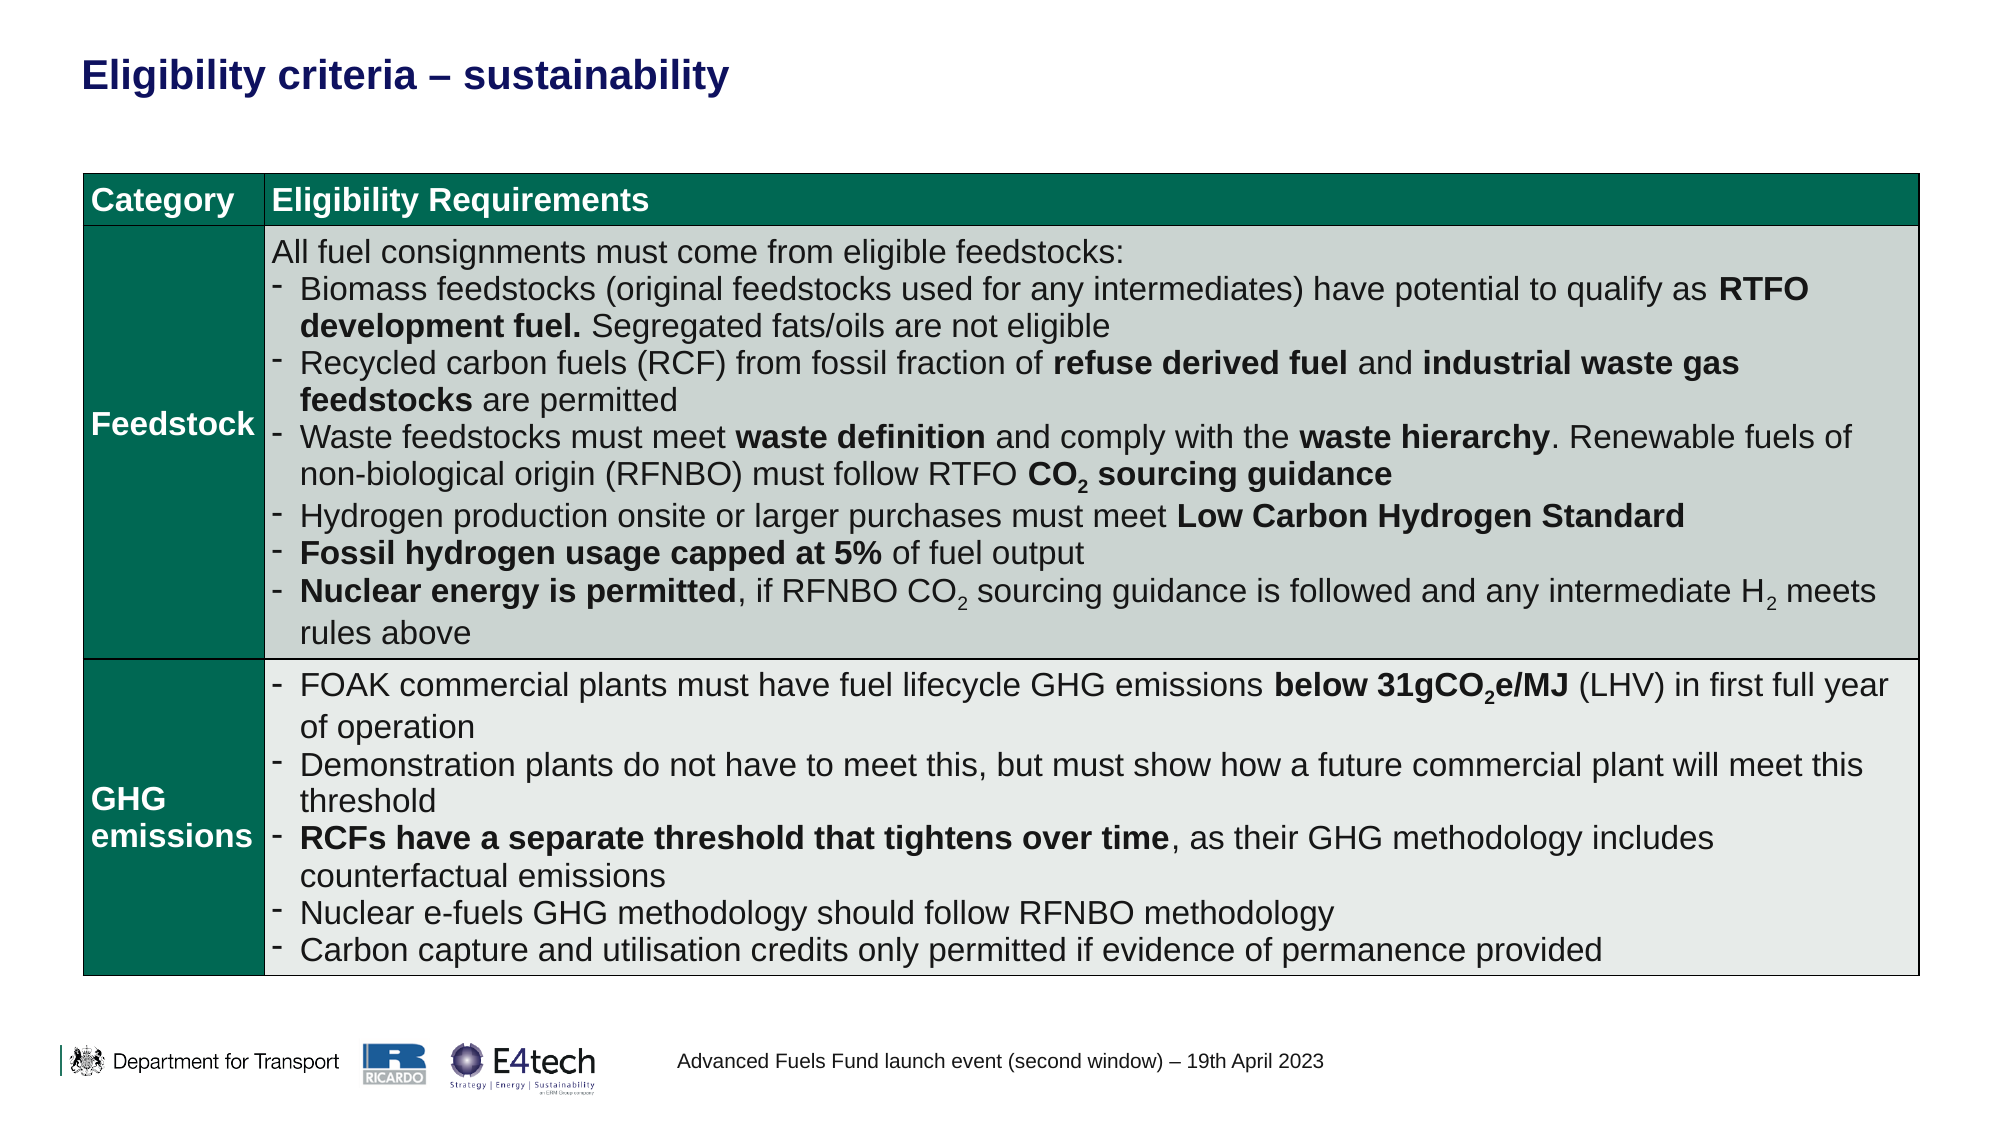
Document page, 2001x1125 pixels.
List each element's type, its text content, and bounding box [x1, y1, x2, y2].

table_cell All fuel consignments must come from eligible feedstocks: Biomass feedstocks (original feedstocks used for any intermediates) have potential to qualify as RTFO development fuel. Segregated fats/oils are not eligible Recycled carbon fuels (RCF) from fossil fraction of refuse derived fuel and industrial waste gas feedstocks are permitted Waste feedstocks must meet waste definition and comply with the waste hierarchy. Renewable fuels of non-biological origin (RFNBO) must follow RTFO CO2 sourcing guidance Hydrogen production onsite or larger purchases must meet Low Carbon Hydrogen Standard Fossil hydrogen usage capped at 5% of fuel output Nuclear energy is permitted, if RFNBO CO2 sourcing guidance is followed and any intermediate H2 meets rules above [265, 226, 1918, 658]
footer Advanced Fuels Fund launch event (second window) – 19th April 2023 [608, 1040, 1420, 1070]
title Eligibility criteria – sustainability [81, 53, 1922, 259]
table_cell FOAK commercial plants must have fuel lifecycle GHG emissions below 31gCO2e/MJ (LHV) in first full year of operation Demonstration plants do not have to meet this, but must show how a future commercial plant will meet this threshold RCFs have a separate threshold that tightens over time, as their GHG methodology includes counterfactual emissions Nuclear e-fuels GHG methodology should follow RFNBO methodology Carbon capture and utilisation credits only permitted if evidence of permanence provided [265, 660, 1918, 975]
picture [348, 1027, 608, 1106]
table_cell GHG emissions [84, 660, 264, 975]
picture [60, 1045, 339, 1076]
table_header Category [84, 174, 264, 225]
table_header Eligibility Requirements [265, 174, 1918, 225]
table_cell Feedstock [84, 226, 264, 658]
